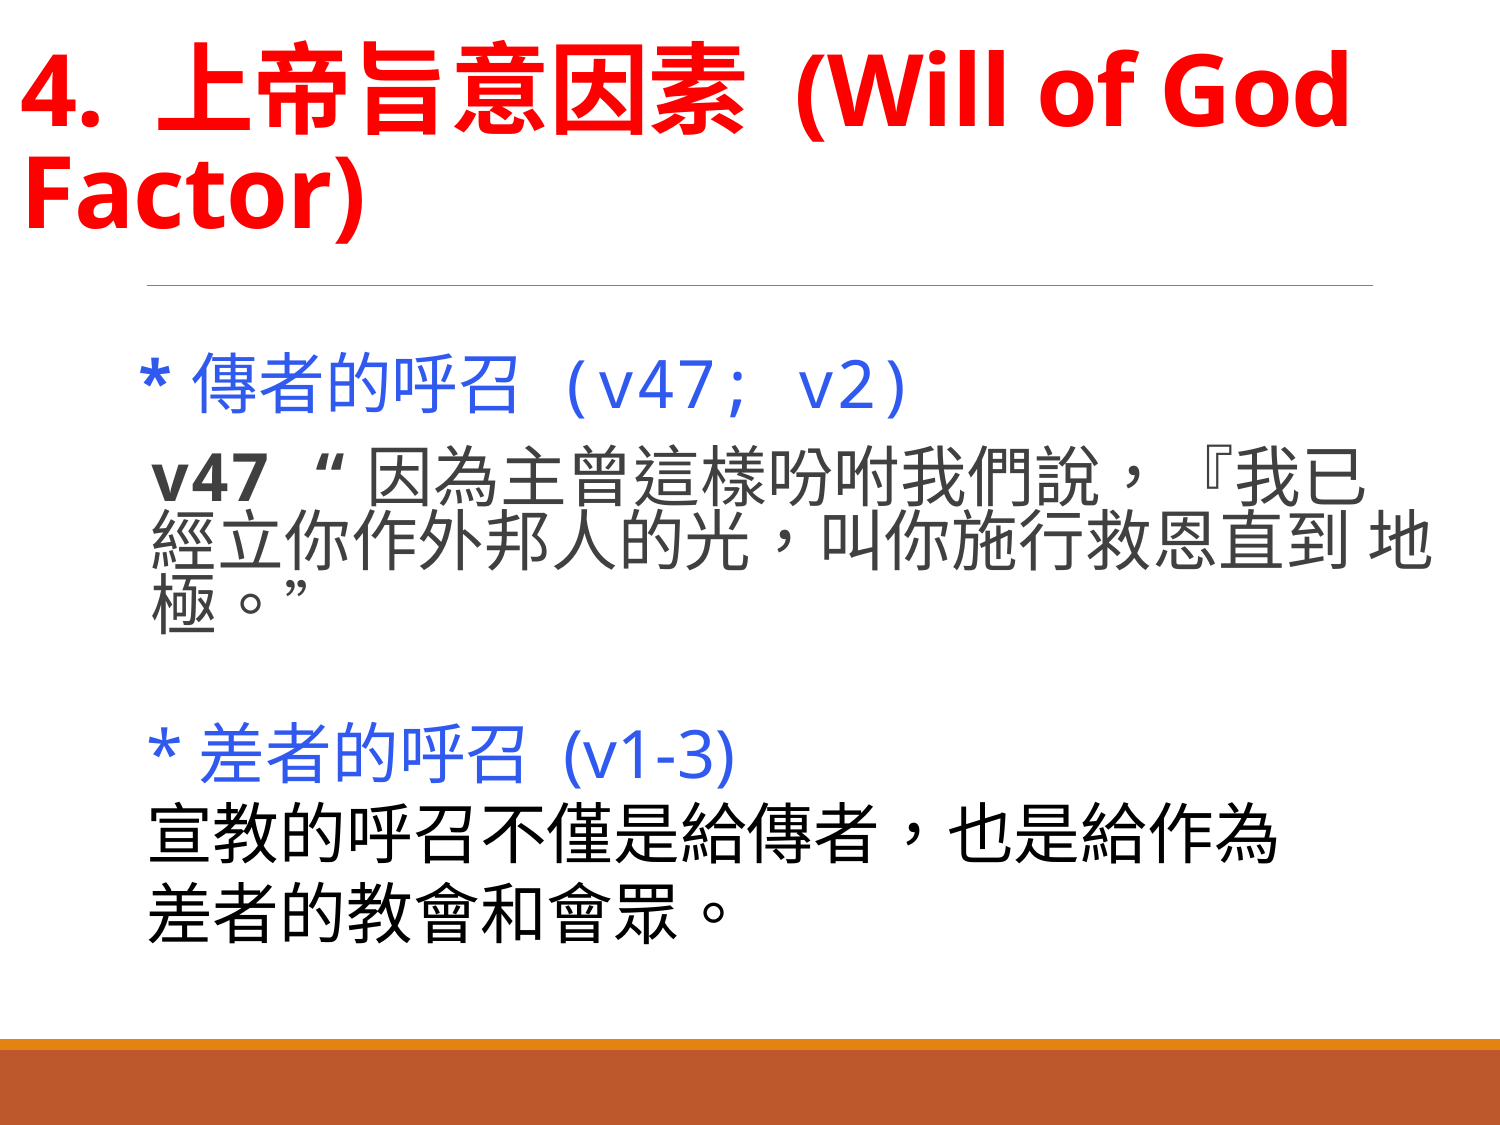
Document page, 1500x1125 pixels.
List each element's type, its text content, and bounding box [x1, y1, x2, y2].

list *傳者的呼召 (v47; v2) v47 “因為主曾這樣吩咐我們說，『我已 經立你作外邦人的光，叫你施行救恩直到 地極。” [135, 349, 1447, 669]
text_box *差者的呼召 (v1-3) 宣教的呼召不僅是給傳者，也是給作為差者的教會和會眾。 [131, 704, 1349, 959]
title 4. 上帝旨意因素 (Will of God Factor) [5, 31, 1500, 257]
